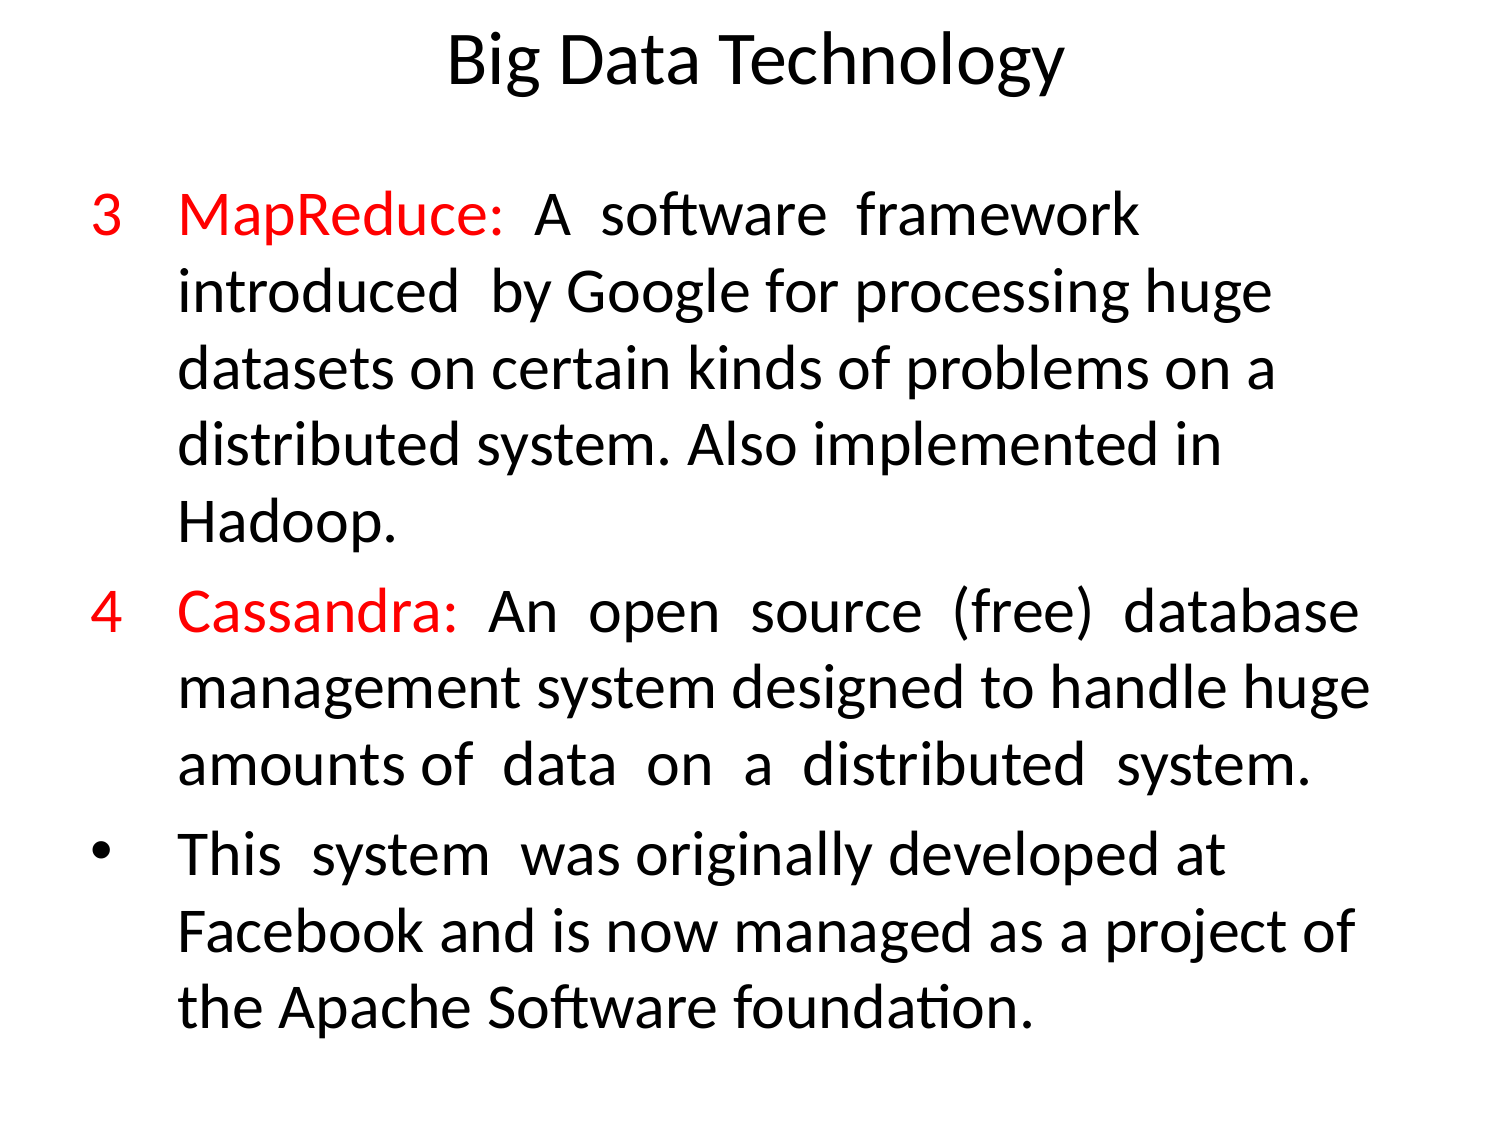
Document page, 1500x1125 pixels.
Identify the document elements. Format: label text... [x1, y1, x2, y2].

title Big Data Technology [82, 0, 1432, 108]
list MapReduce: A software framework introduced by Google for processing huge datasets on certain kinds of problems on a distributed system. Also implemented in Hadoop. Cassandra: An open source (free) database management system designed to handle huge amounts of data on a distributed system. This system was originally developed at Facebook and is now managed as a project of the Apache Software foundation. [75, 164, 1425, 1067]
